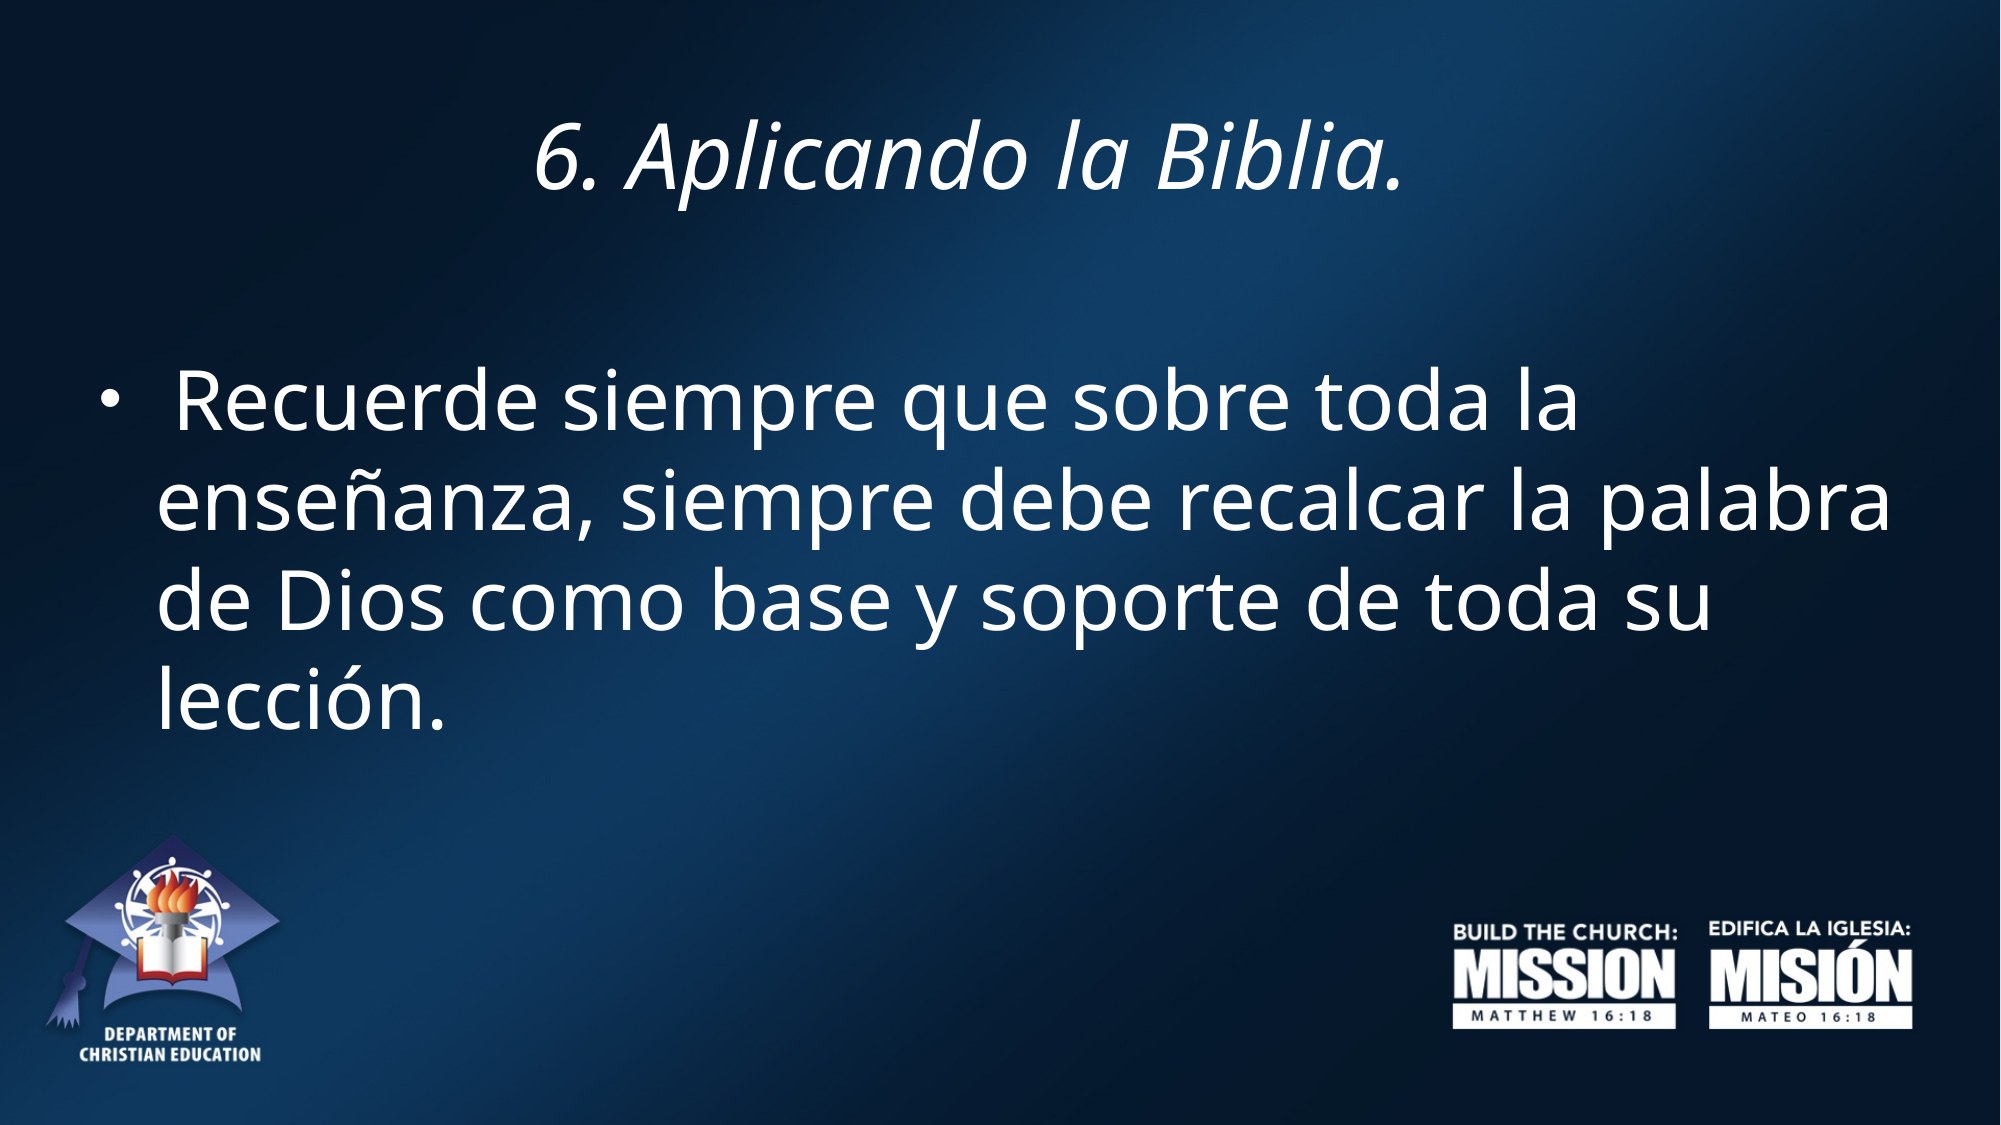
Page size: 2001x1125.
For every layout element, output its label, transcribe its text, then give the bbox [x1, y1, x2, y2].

picture [0, 0, 2001, 1125]
list Recuerde siempre que sobre toda la enseñanza, siempre debe recalcar la palabra de Dios como base y soporte de toda su lección. [83, 339, 1946, 1005]
title 6. Aplicando la Biblia. [295, 58, 1646, 247]
